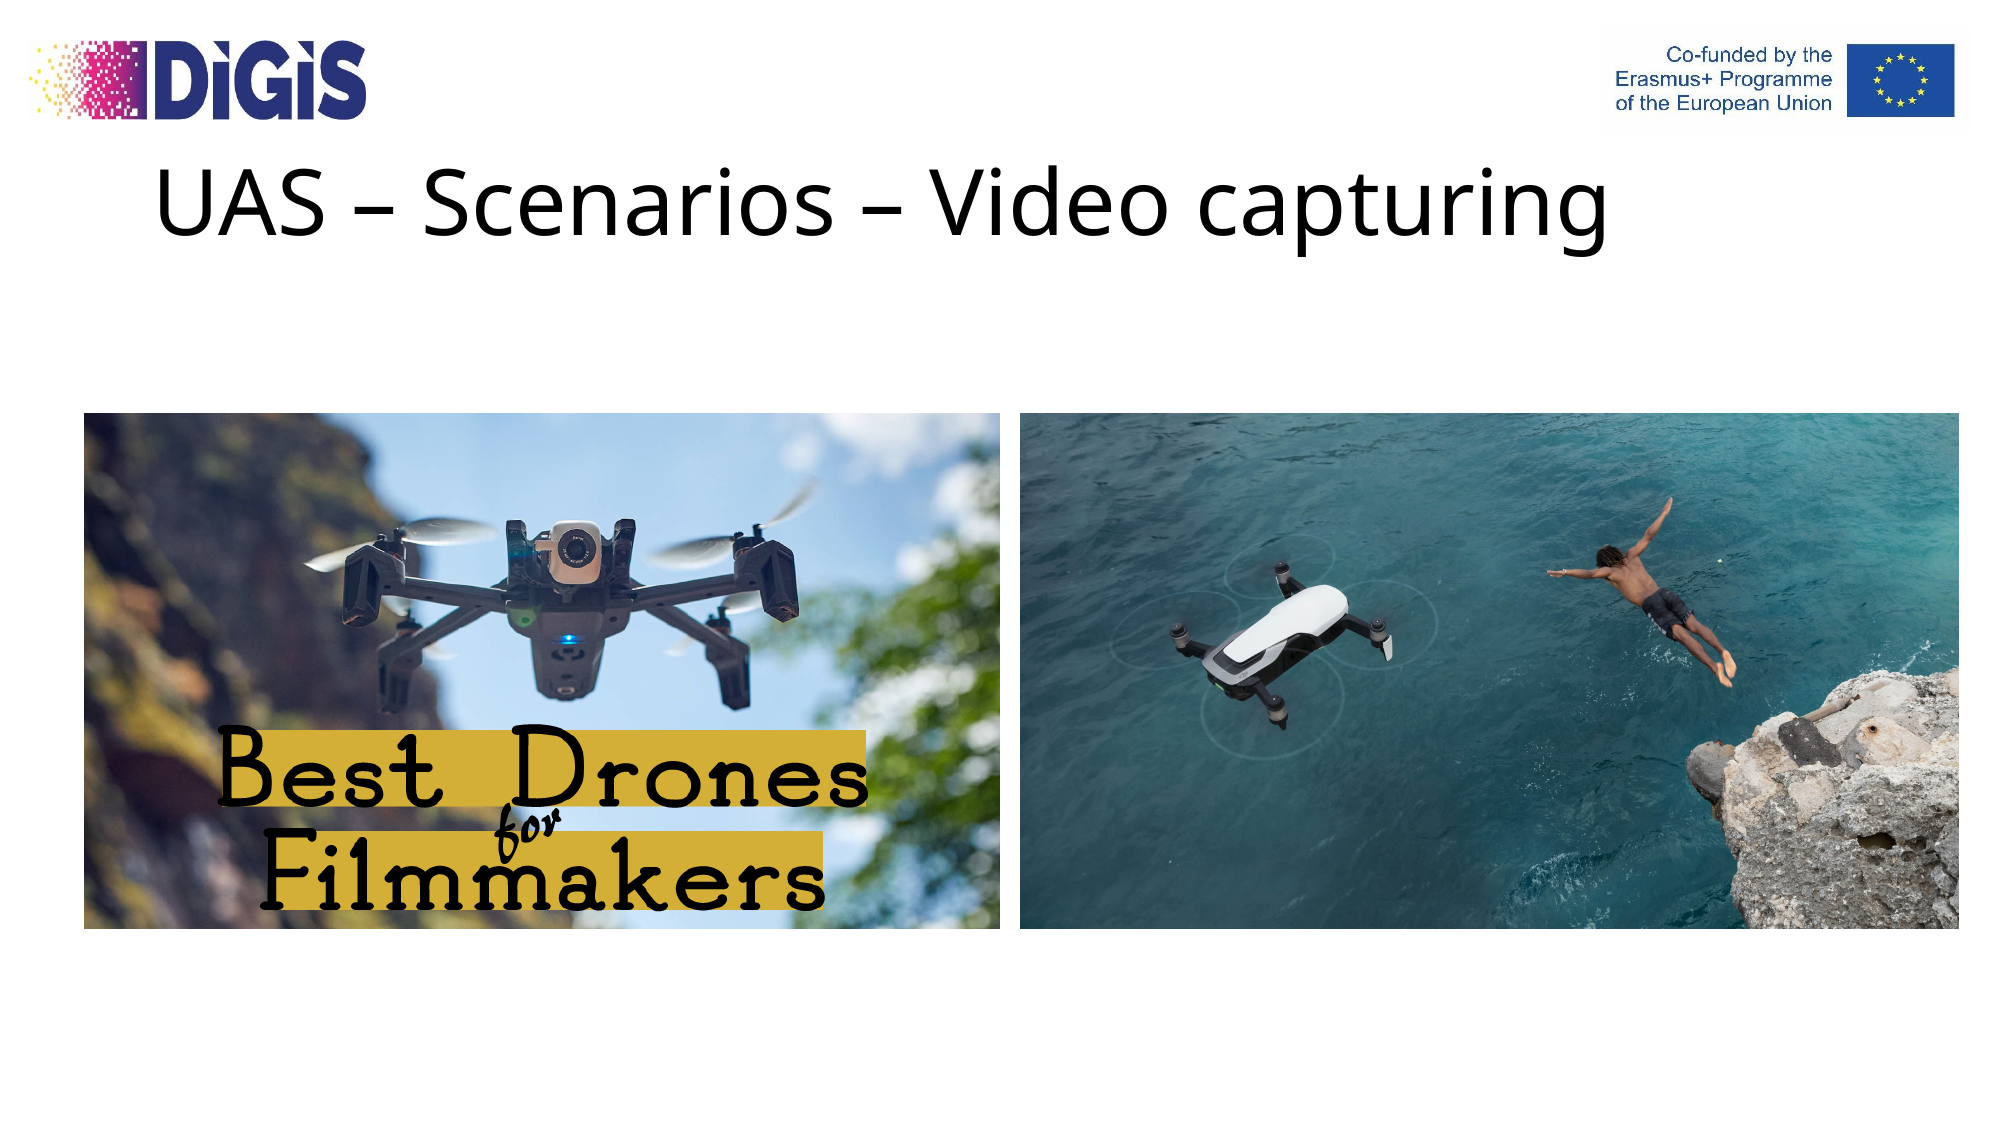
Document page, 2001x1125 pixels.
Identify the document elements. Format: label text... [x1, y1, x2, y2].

picture [1020, 413, 1959, 929]
picture [84, 413, 1000, 929]
picture [29, 40, 366, 120]
picture [1600, 26, 1971, 134]
title UAS – Scenarios – Video capturing [137, 134, 1863, 278]
